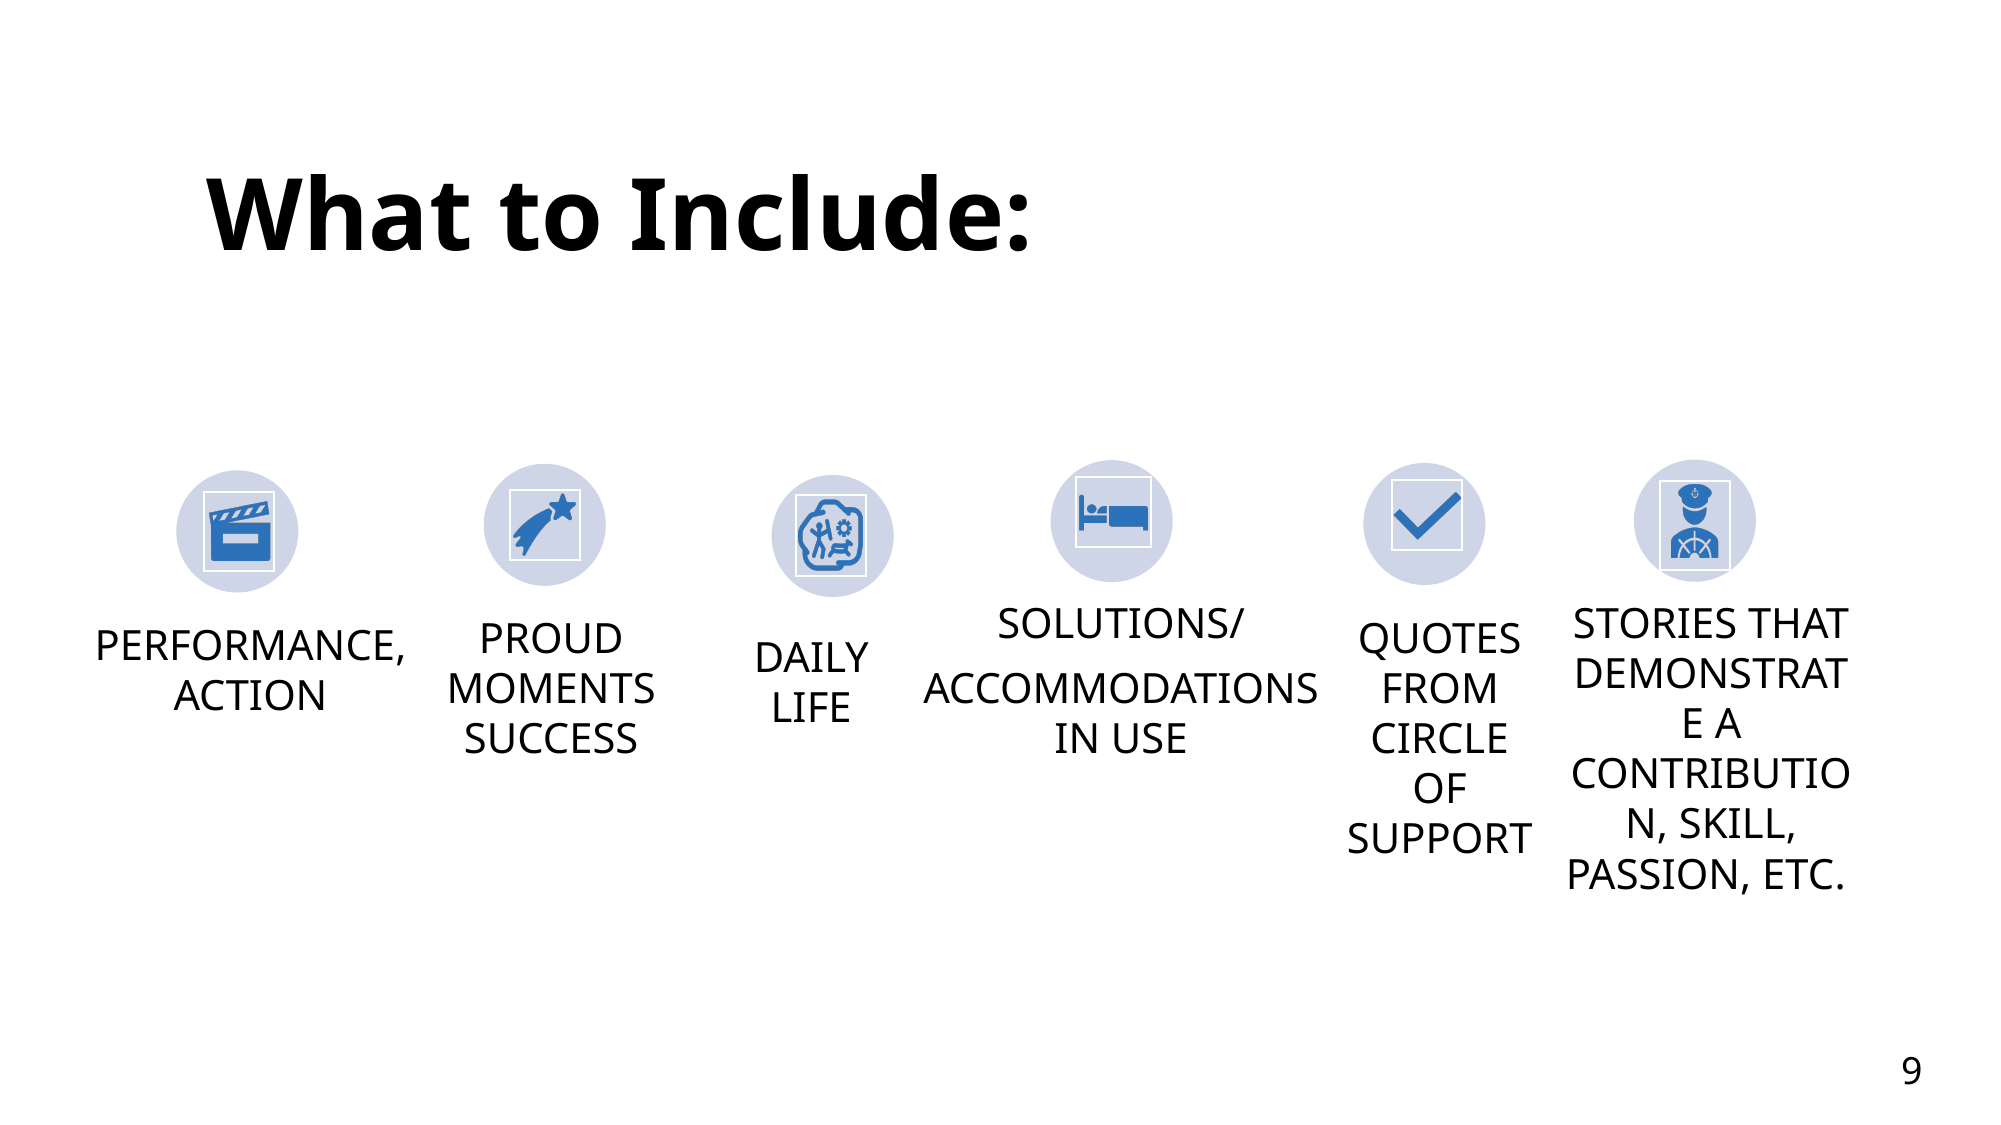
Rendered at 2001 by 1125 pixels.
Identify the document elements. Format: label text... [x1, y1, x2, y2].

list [53, 279, 1905, 905]
title What to Include: [191, 62, 1796, 279]
slide_number 9 [1665, 1042, 1938, 1103]
